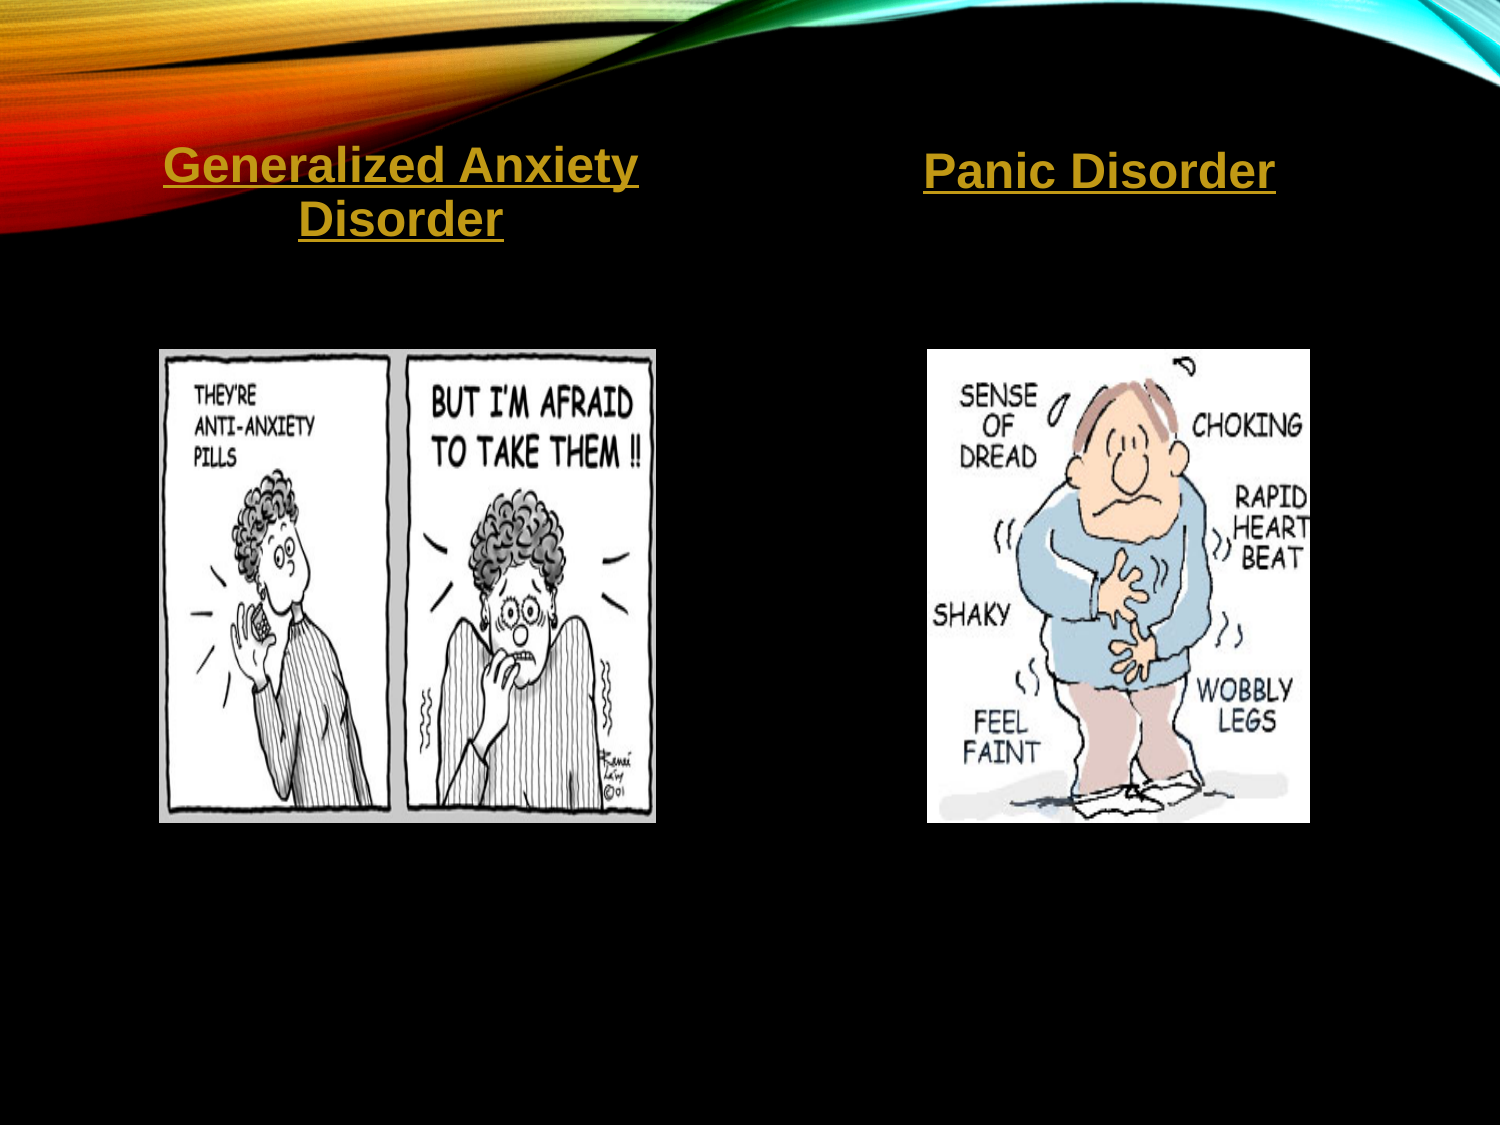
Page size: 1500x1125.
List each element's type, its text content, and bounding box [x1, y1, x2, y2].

list Generalized Anxiety Disorder [88, 101, 714, 338]
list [159, 349, 656, 823]
list Panic Disorder [785, 149, 1414, 291]
picture [0, 0, 1500, 237]
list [926, 349, 1311, 823]
